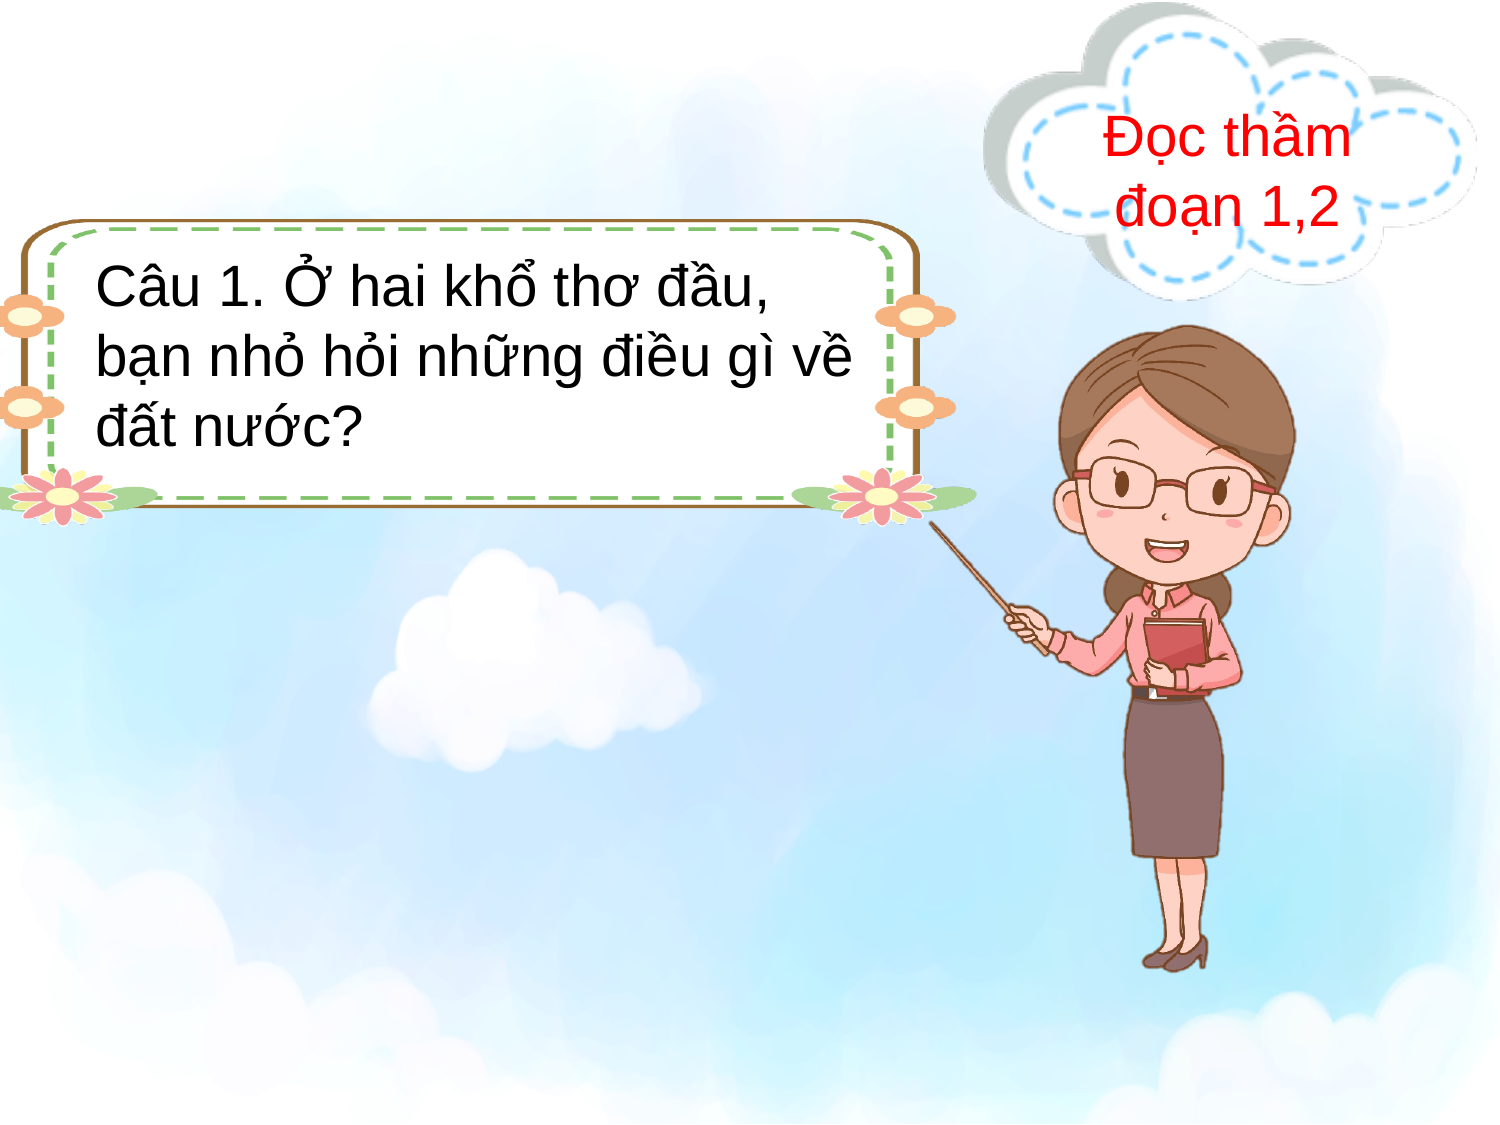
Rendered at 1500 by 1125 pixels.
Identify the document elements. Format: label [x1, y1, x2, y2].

picture [0, 1, 1500, 1124]
text_box [0, 70, 1021, 668]
text_box [983, 2, 1479, 303]
